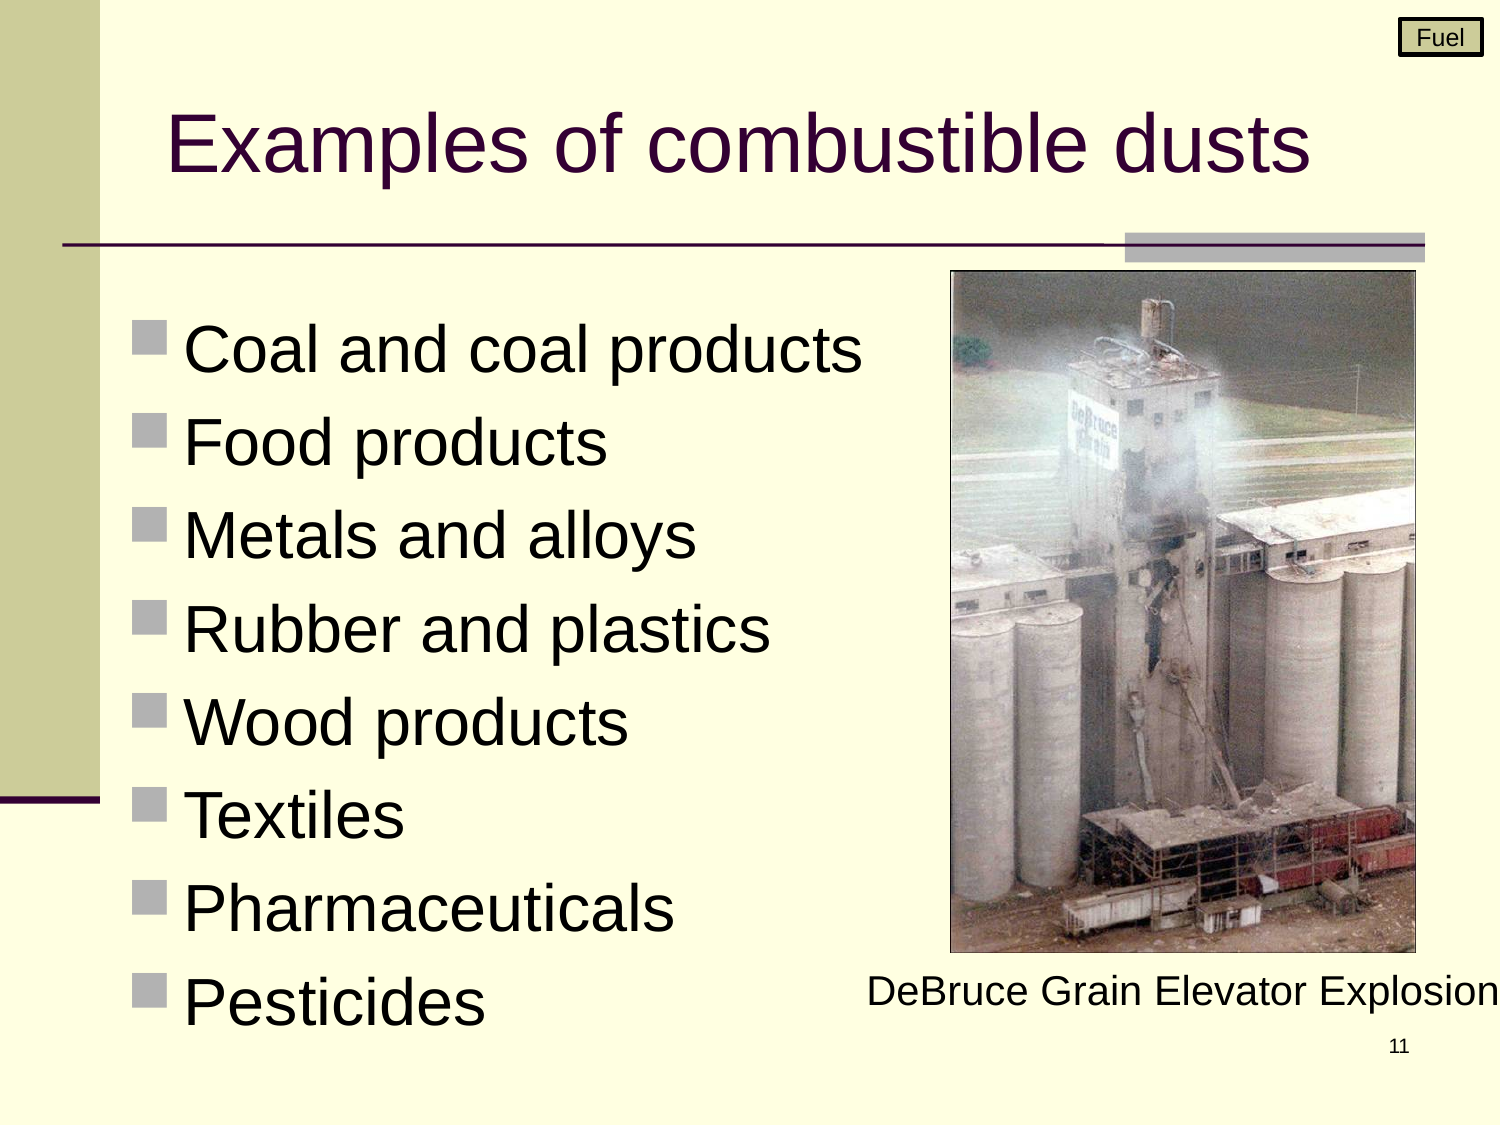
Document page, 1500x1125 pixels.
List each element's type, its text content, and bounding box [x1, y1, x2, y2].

picture [950, 270, 1416, 953]
text_box Fuel [1398, 17, 1484, 57]
title Examples of combustible dusts [150, 45, 1425, 234]
text_box DeBruce Grain Elevator Explosion [851, 956, 1500, 1021]
list Coal and coal products Food products Metals and alloys Rubber and plastics Wood products Textiles Pharmaceuticals Pesticides [112, 297, 1388, 1094]
slide_number 11 [1112, 1025, 1425, 1100]
